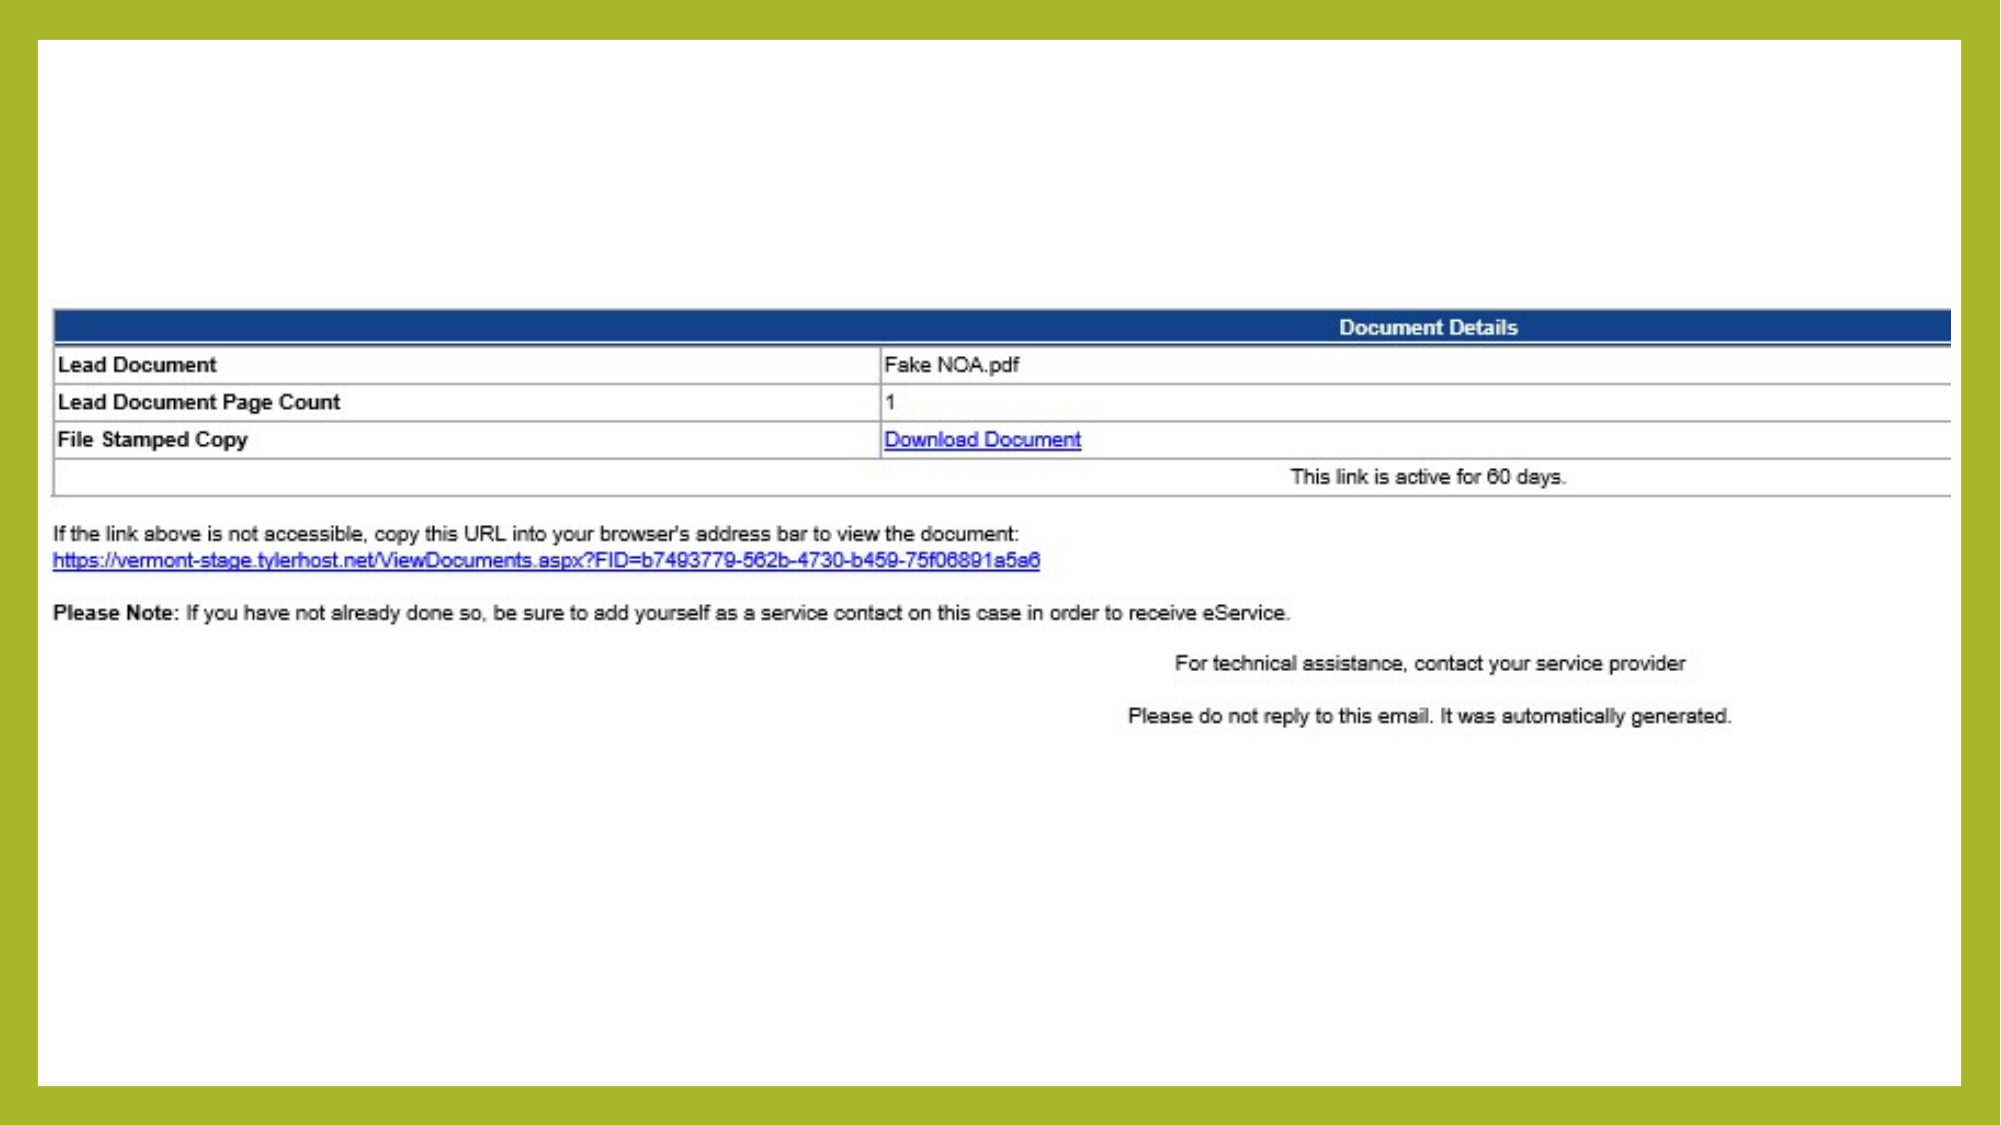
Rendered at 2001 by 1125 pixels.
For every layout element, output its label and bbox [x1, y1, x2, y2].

picture [49, 297, 1951, 751]
